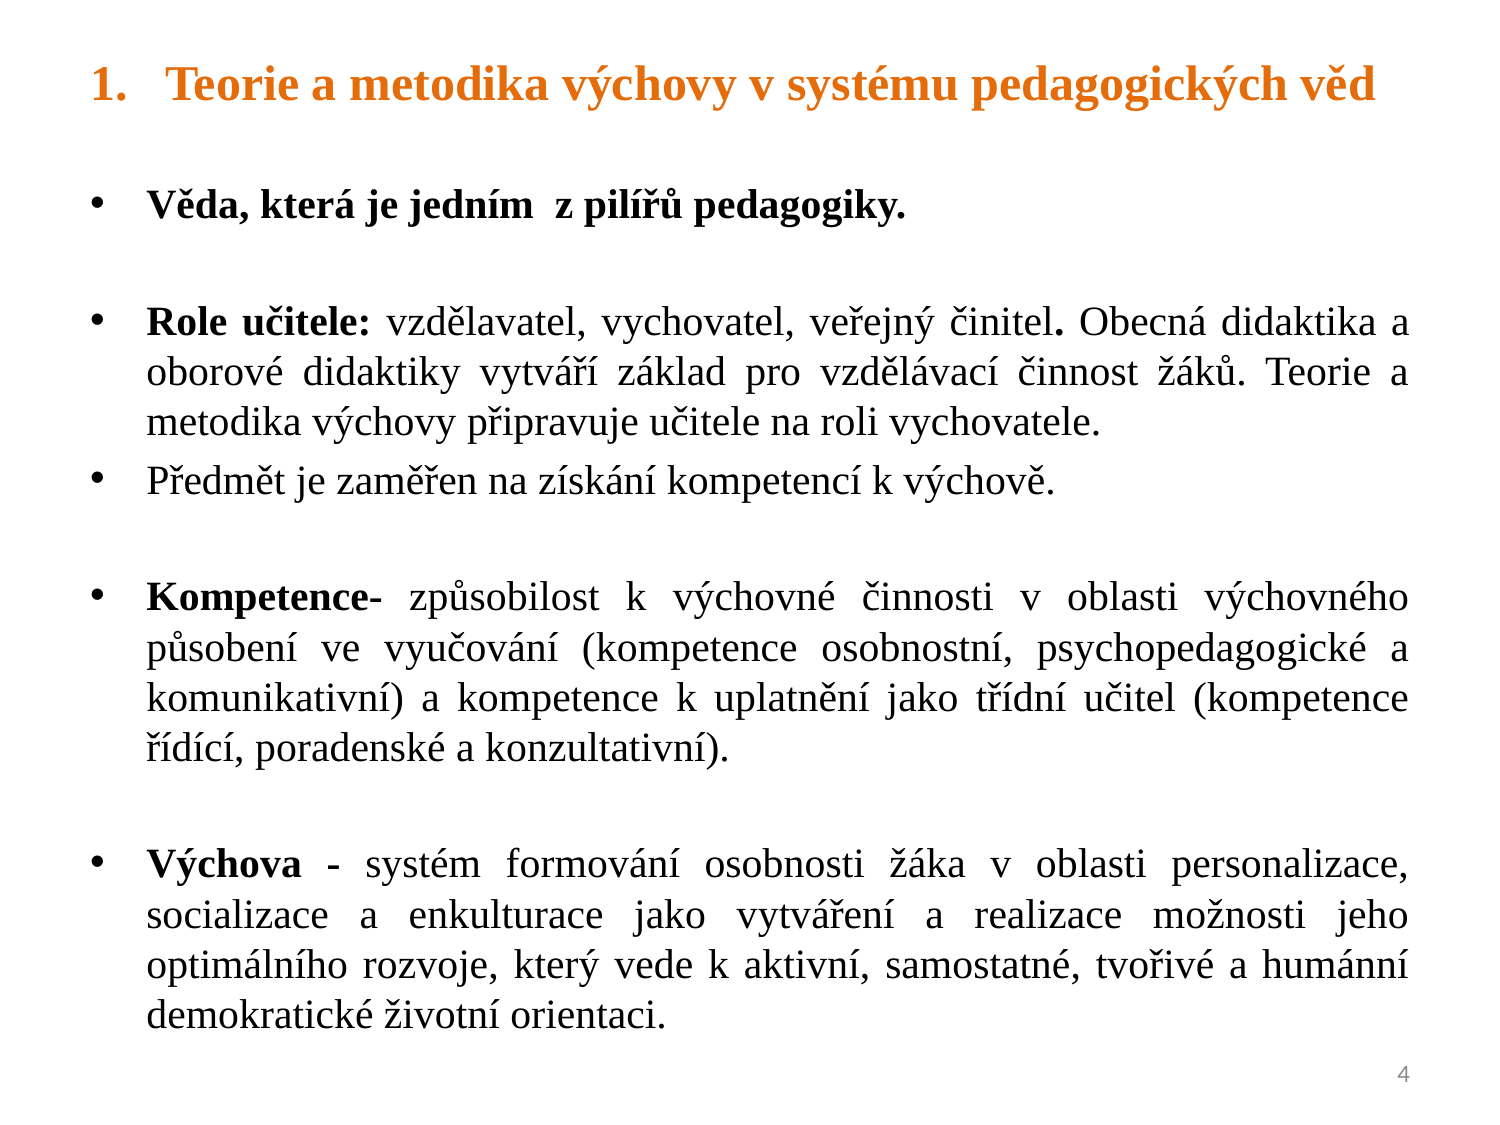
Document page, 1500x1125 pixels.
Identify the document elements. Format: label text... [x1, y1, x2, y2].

list Teorie a metodika výchovy v systému pedagogických věd Věda, která je jedním z pilířů pedagogiky. Role učitele: vzdělavatel, vychovatel, veřejný činitel. Obecná didaktika a oborové didaktiky vytváří základ pro vzdělávací činnost žáků. Teorie a metodika výchovy připravuje učitele na roli vychovatele. Předmět je zaměřen na získání kompetencí k výchově. Kompetence- způsobilost k výchovné činnosti v oblasti výchovného působení ve vyučování (kompetence osobnostní, psychopedagogické a komunikativní) a kompetence k uplatnění jako třídní učitel (kompetence řídící, poradenské a konzultativní). Výchova - systém formování osobnosti žáka v oblasti personalizace, socializace a enkulturace jako vytváření a realizace možnosti jeho optimálního rozvoje, který vede k aktivní, samostatné, tvořivé a humánní demokratické životní orientaci. [75, 42, 1425, 1047]
slide_number 4 [1074, 1042, 1425, 1103]
